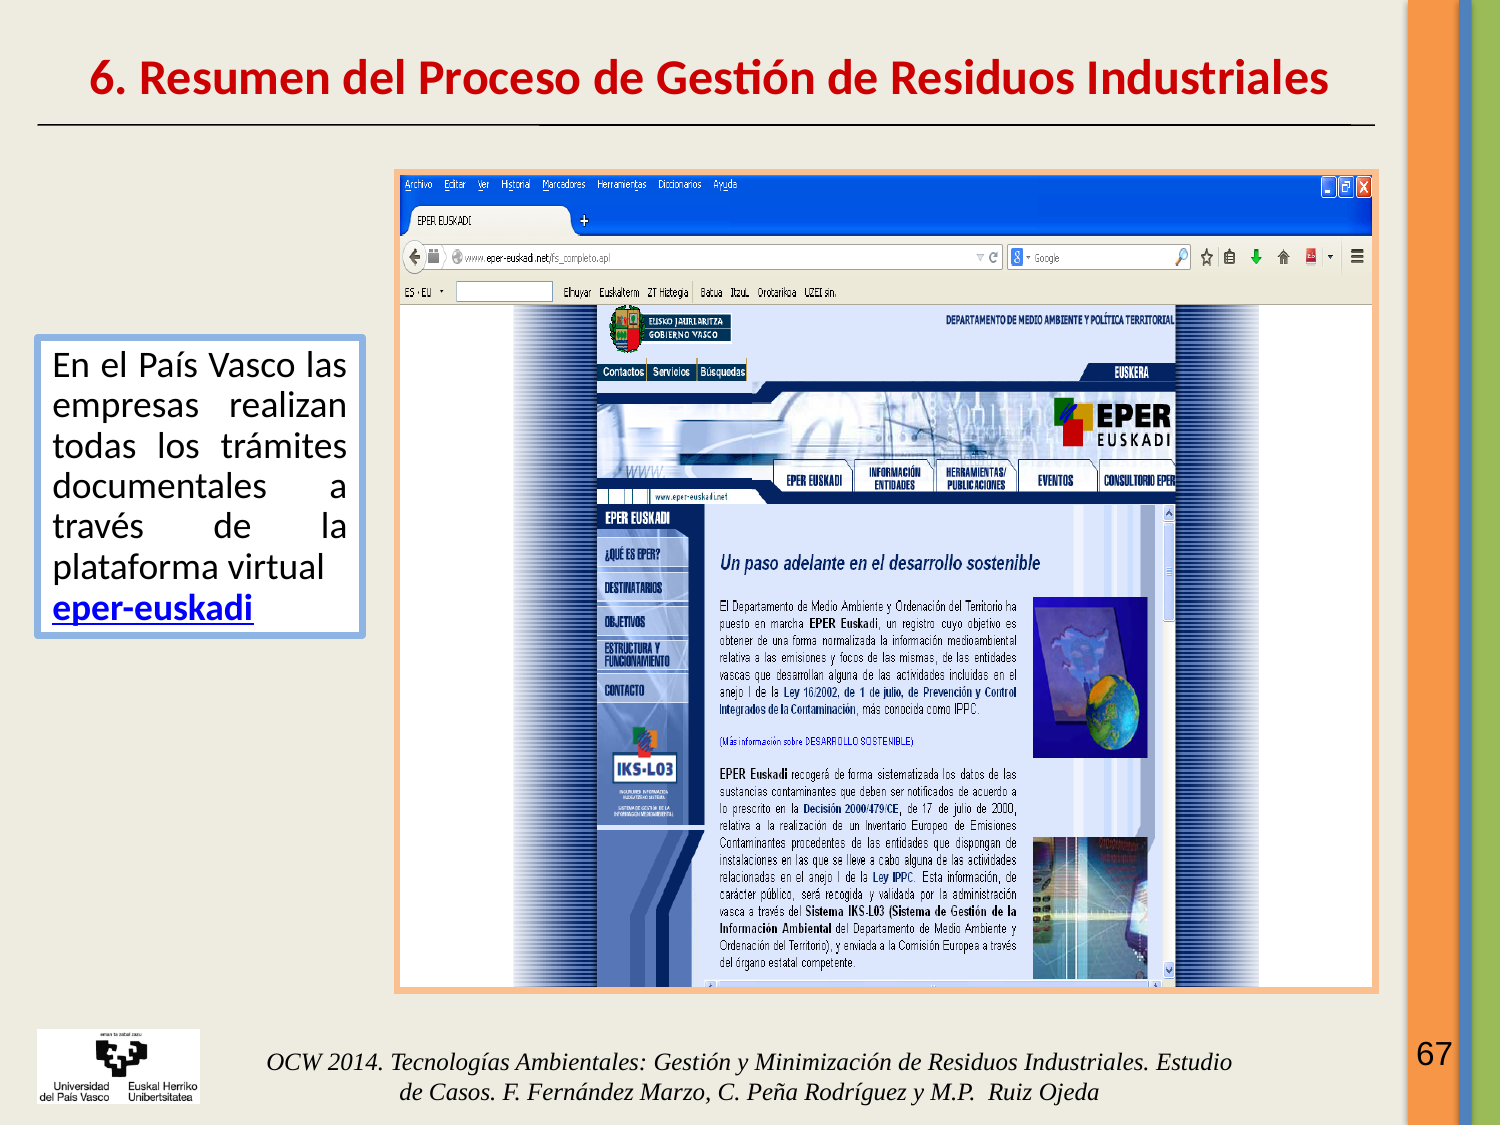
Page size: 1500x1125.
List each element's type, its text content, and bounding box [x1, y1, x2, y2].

picture [37, 1029, 201, 1104]
text_box 67 [1401, 1025, 1495, 1104]
text_box 6. Resumen del Proceso de Gestión de Residuos Industriales [75, 37, 1353, 113]
picture [399, 174, 1373, 988]
text_box OCW 2014. Tecnologías Ambientales: Gestión y Minimización de Residuos Industriales. Estudio de Casos. F. Fernández Marzo, C. Peña Rodríguez y M.P. Ruiz Ojeda [249, 1038, 1250, 1113]
text_box En el País Vasco las empresas realizan todas los trámites documentales a través de la plataforma virtual eper-euskadi [35, 335, 365, 637]
